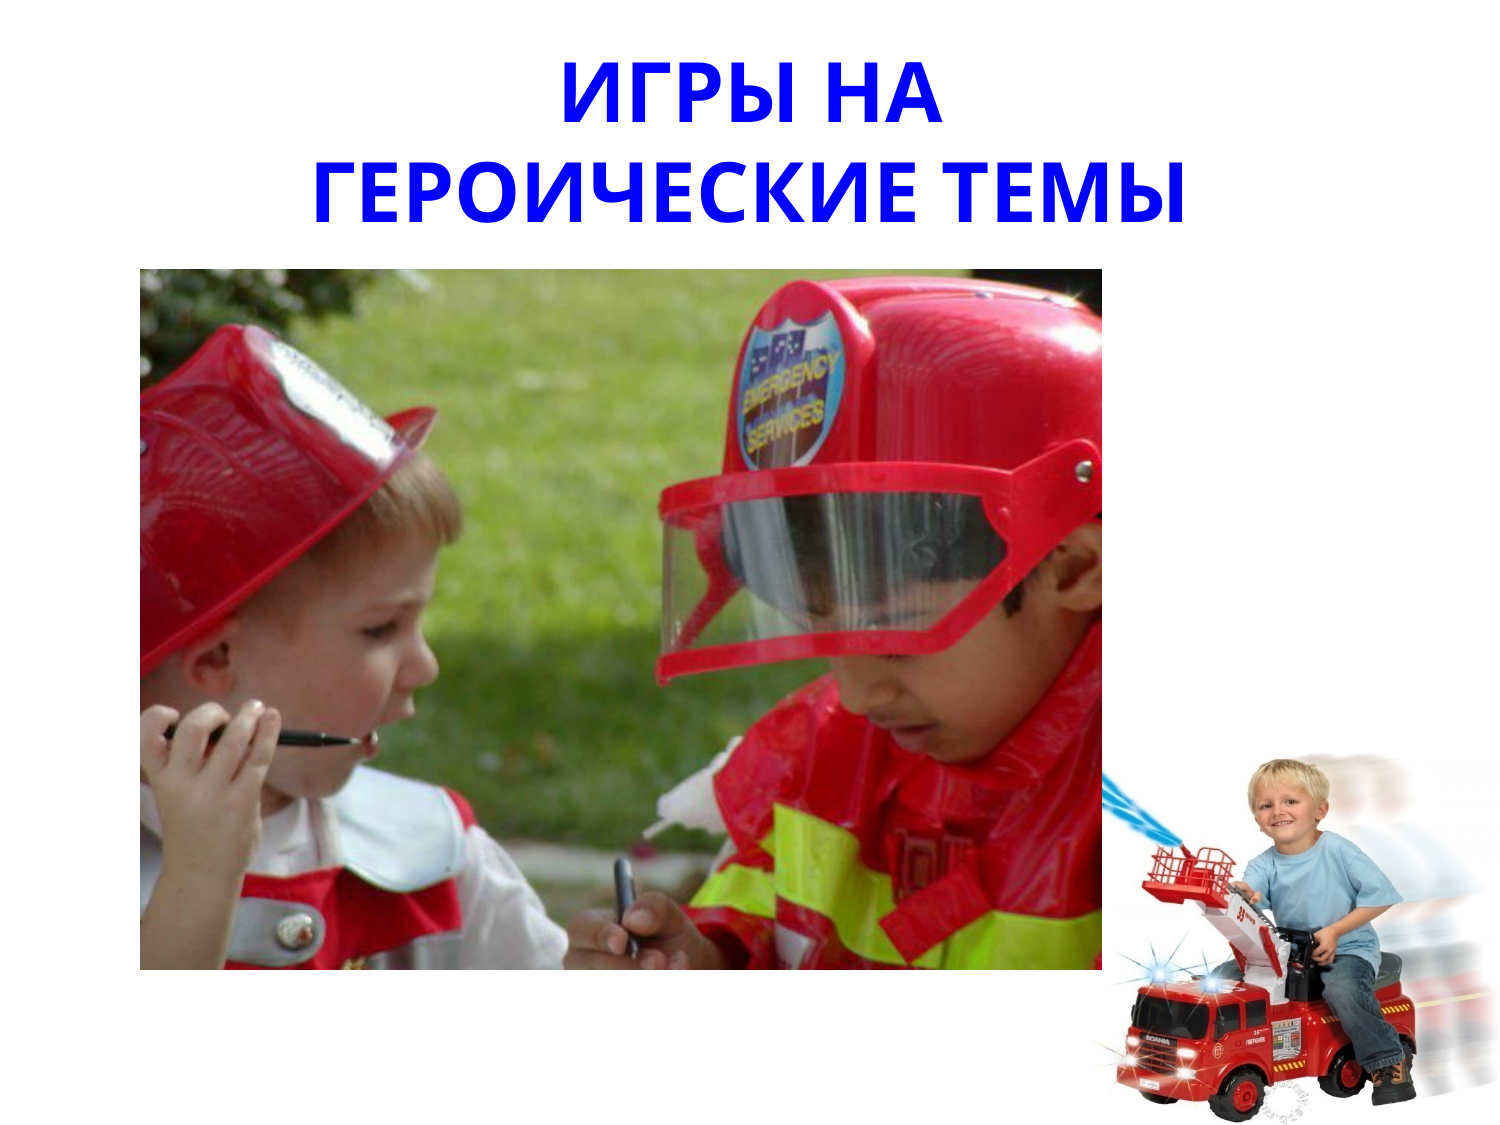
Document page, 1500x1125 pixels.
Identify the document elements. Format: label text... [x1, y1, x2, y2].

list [140, 269, 1102, 970]
title ИГРЫ НА ГЕРОИЧЕСКИЕ ТЕМЫ [74, 44, 1426, 233]
picture [1066, 749, 1500, 1125]
